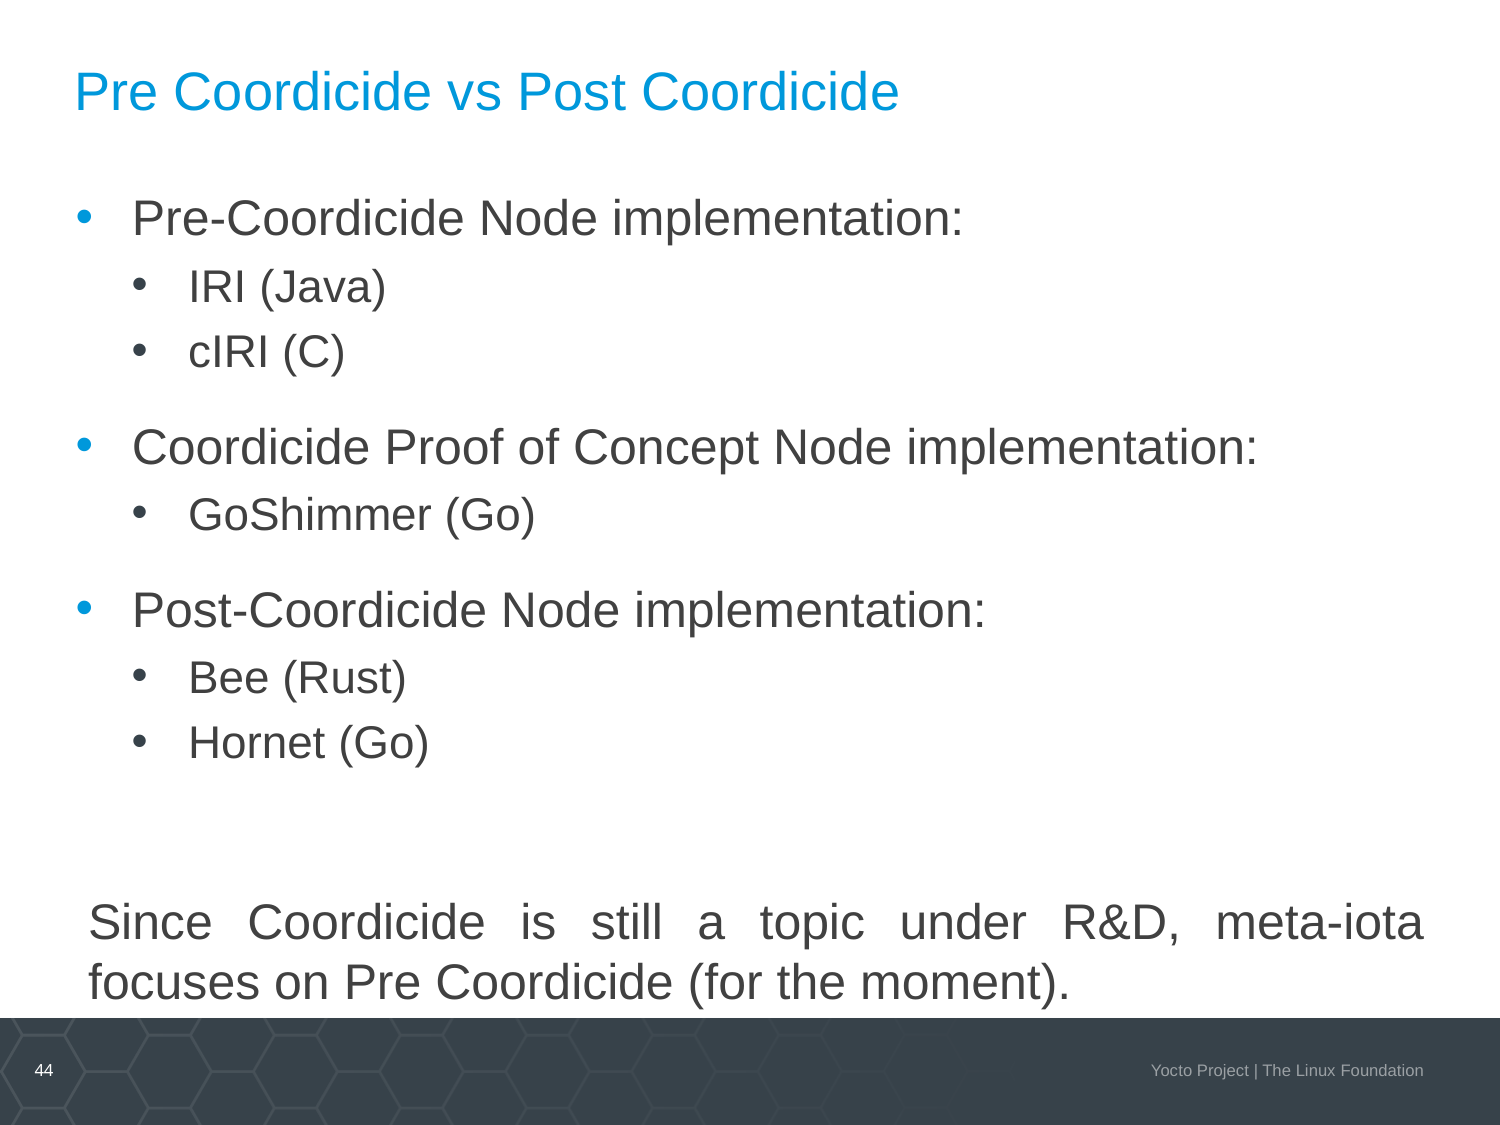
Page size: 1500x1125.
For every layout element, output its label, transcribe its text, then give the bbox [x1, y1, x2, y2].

list Pre-Coordicide Node implementation: IRI (Java) cIRI (C) Coordicide Proof of Concept Node implementation: GoShimmer (Go) Post-Coordicide Node implementation: Bee (Rust) Hornet (Go) Since Coordicide is still a topic under R&D, meta-iota focuses on Pre Coordicide (for the moment). [75, 185, 1425, 895]
picture [0, 0, 1500, 1125]
title Pre Coordicide vs Post Coordicide [74, 67, 1425, 213]
